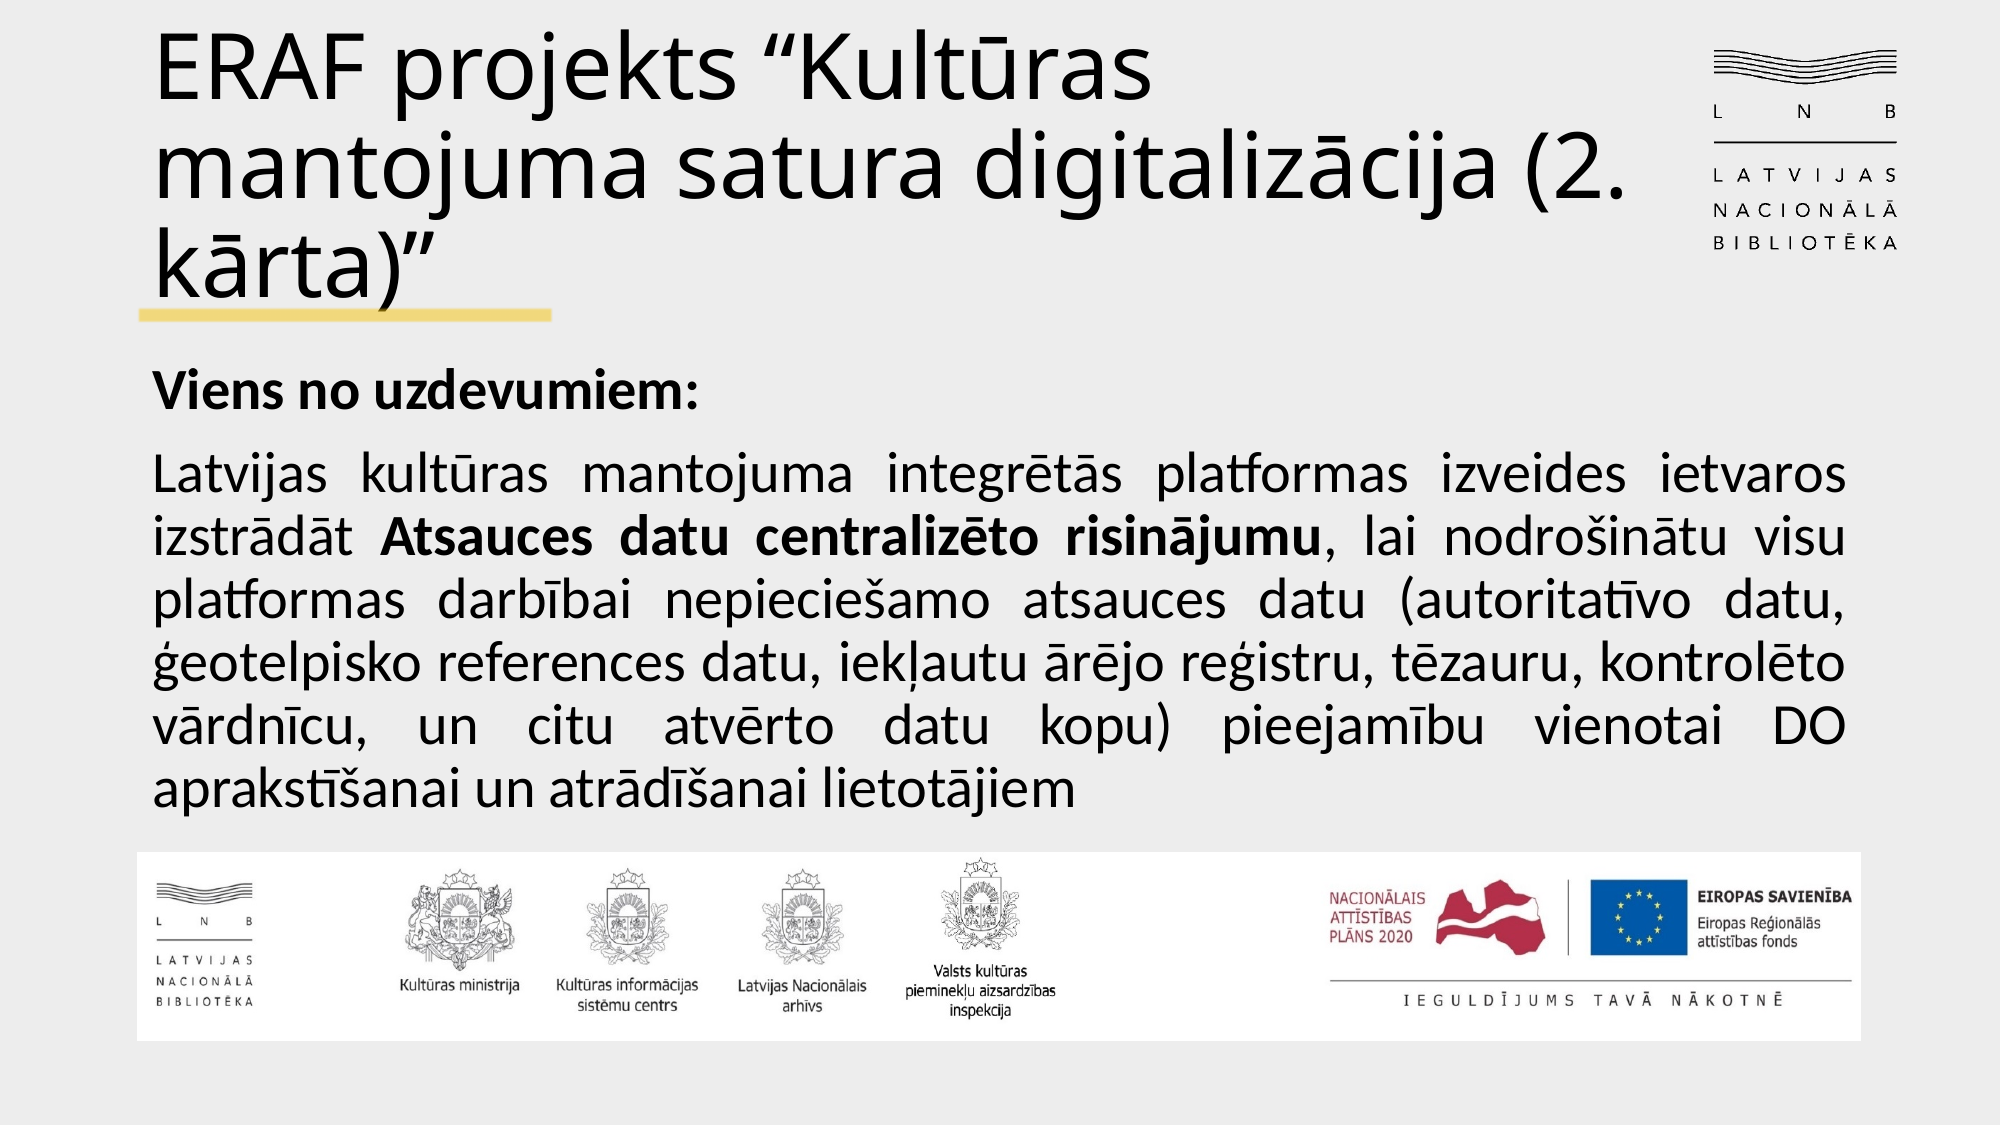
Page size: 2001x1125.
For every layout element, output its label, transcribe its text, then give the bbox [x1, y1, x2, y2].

picture [1637, 2, 1981, 304]
title ERAF projekts “Kultūras mantojuma satura digitalizācija (2. kārta)” [137, 59, 1666, 278]
list Viens no uzdevumiem: Latvijas kultūras mantojuma integrētās platformas izveides ietvaros izstrādāt Atsauces datu centralizēto risinājumu, lai nodrošinātu visu platformas darbībai nepieciešamo atsauces datu (autoritatīvo datu, ģeotelpisko references datu, iekļautu ārējo reģistru, tēzauru, kontrolēto vārdnīcu, un citu atvērto datu kopu) pieejamību vienotai DO aprakstīšanai un atrādīšanai lietotājiem [137, 351, 1863, 1066]
picture [137, 852, 1861, 1041]
text_box [139, 309, 551, 321]
